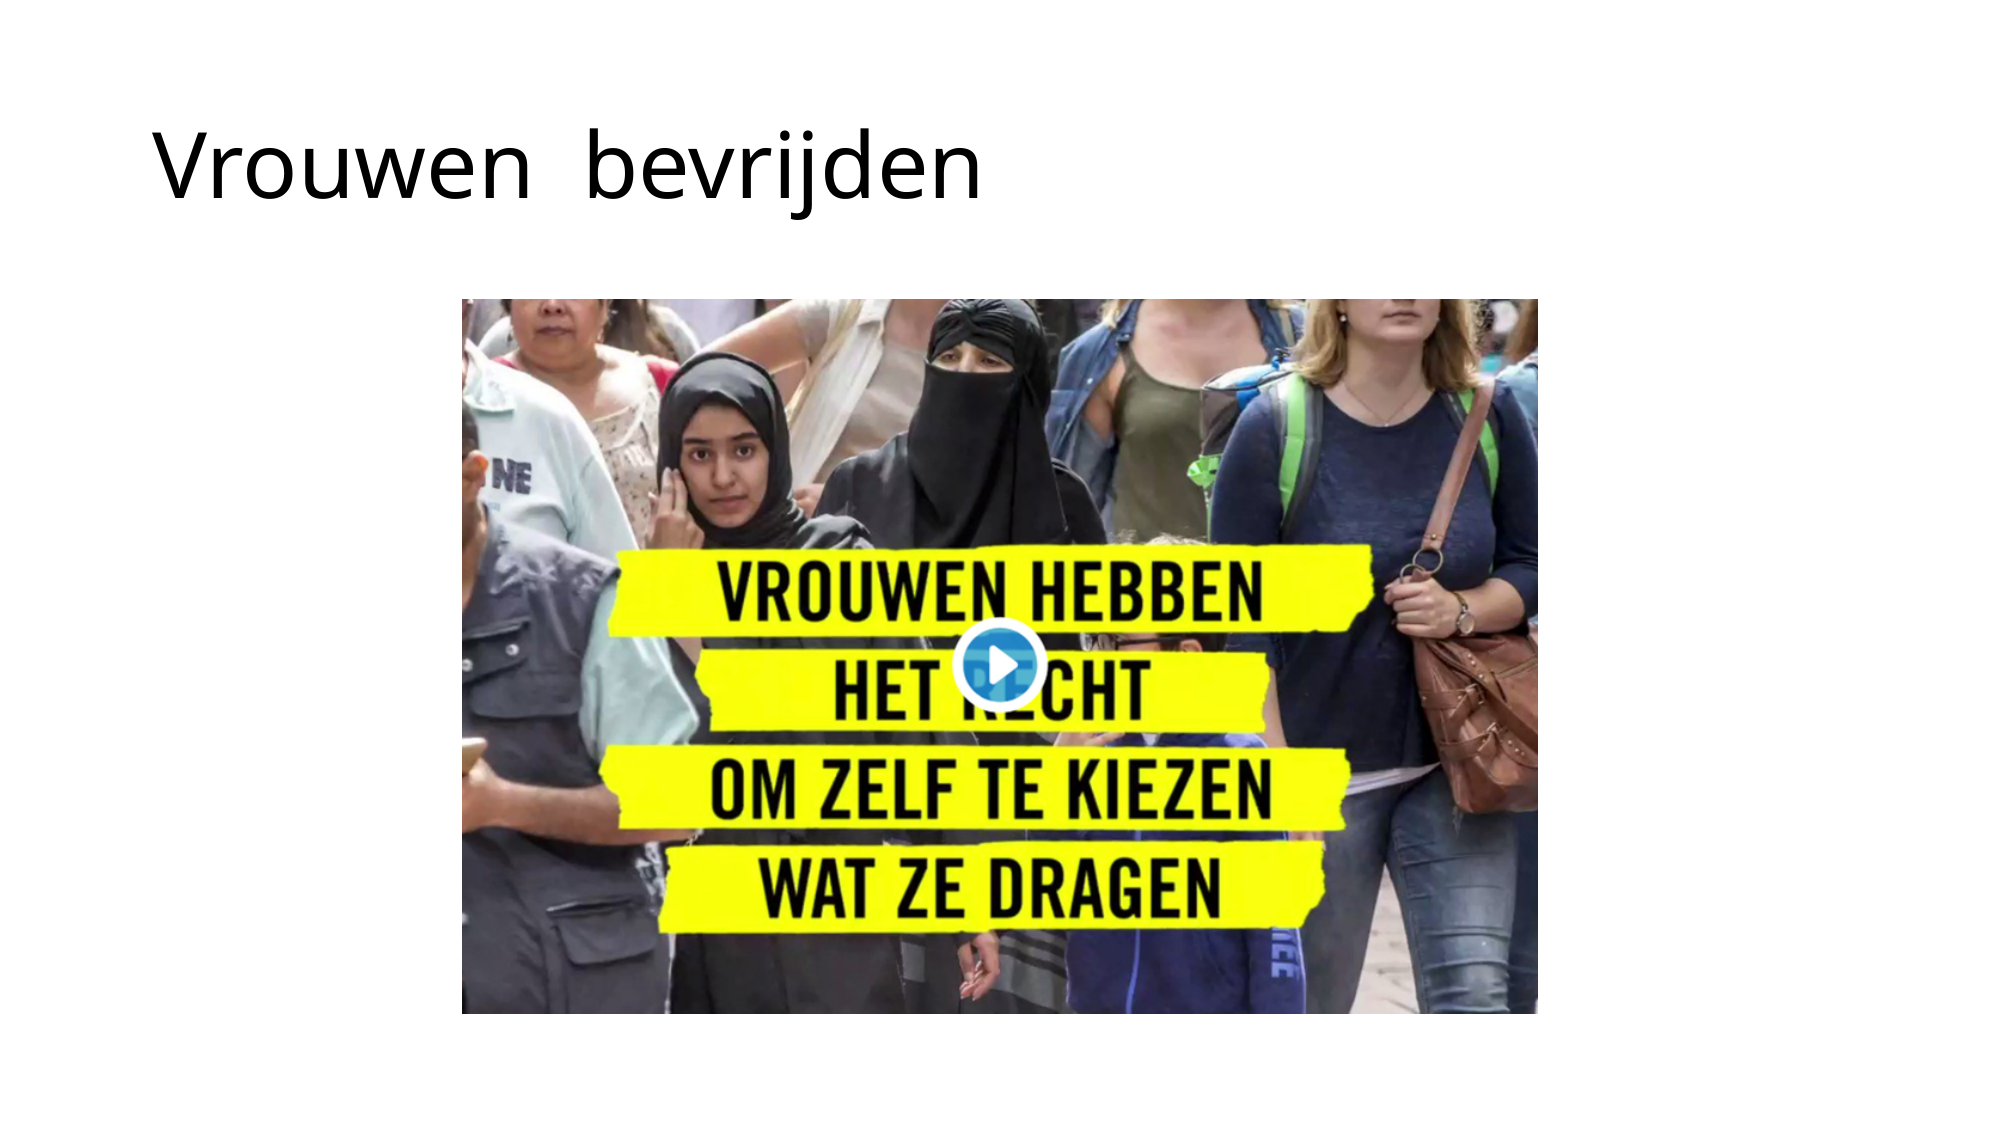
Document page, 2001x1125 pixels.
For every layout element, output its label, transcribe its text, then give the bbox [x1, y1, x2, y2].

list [462, 299, 1538, 1014]
title Vrouwen bevrijden [137, 59, 1863, 278]
